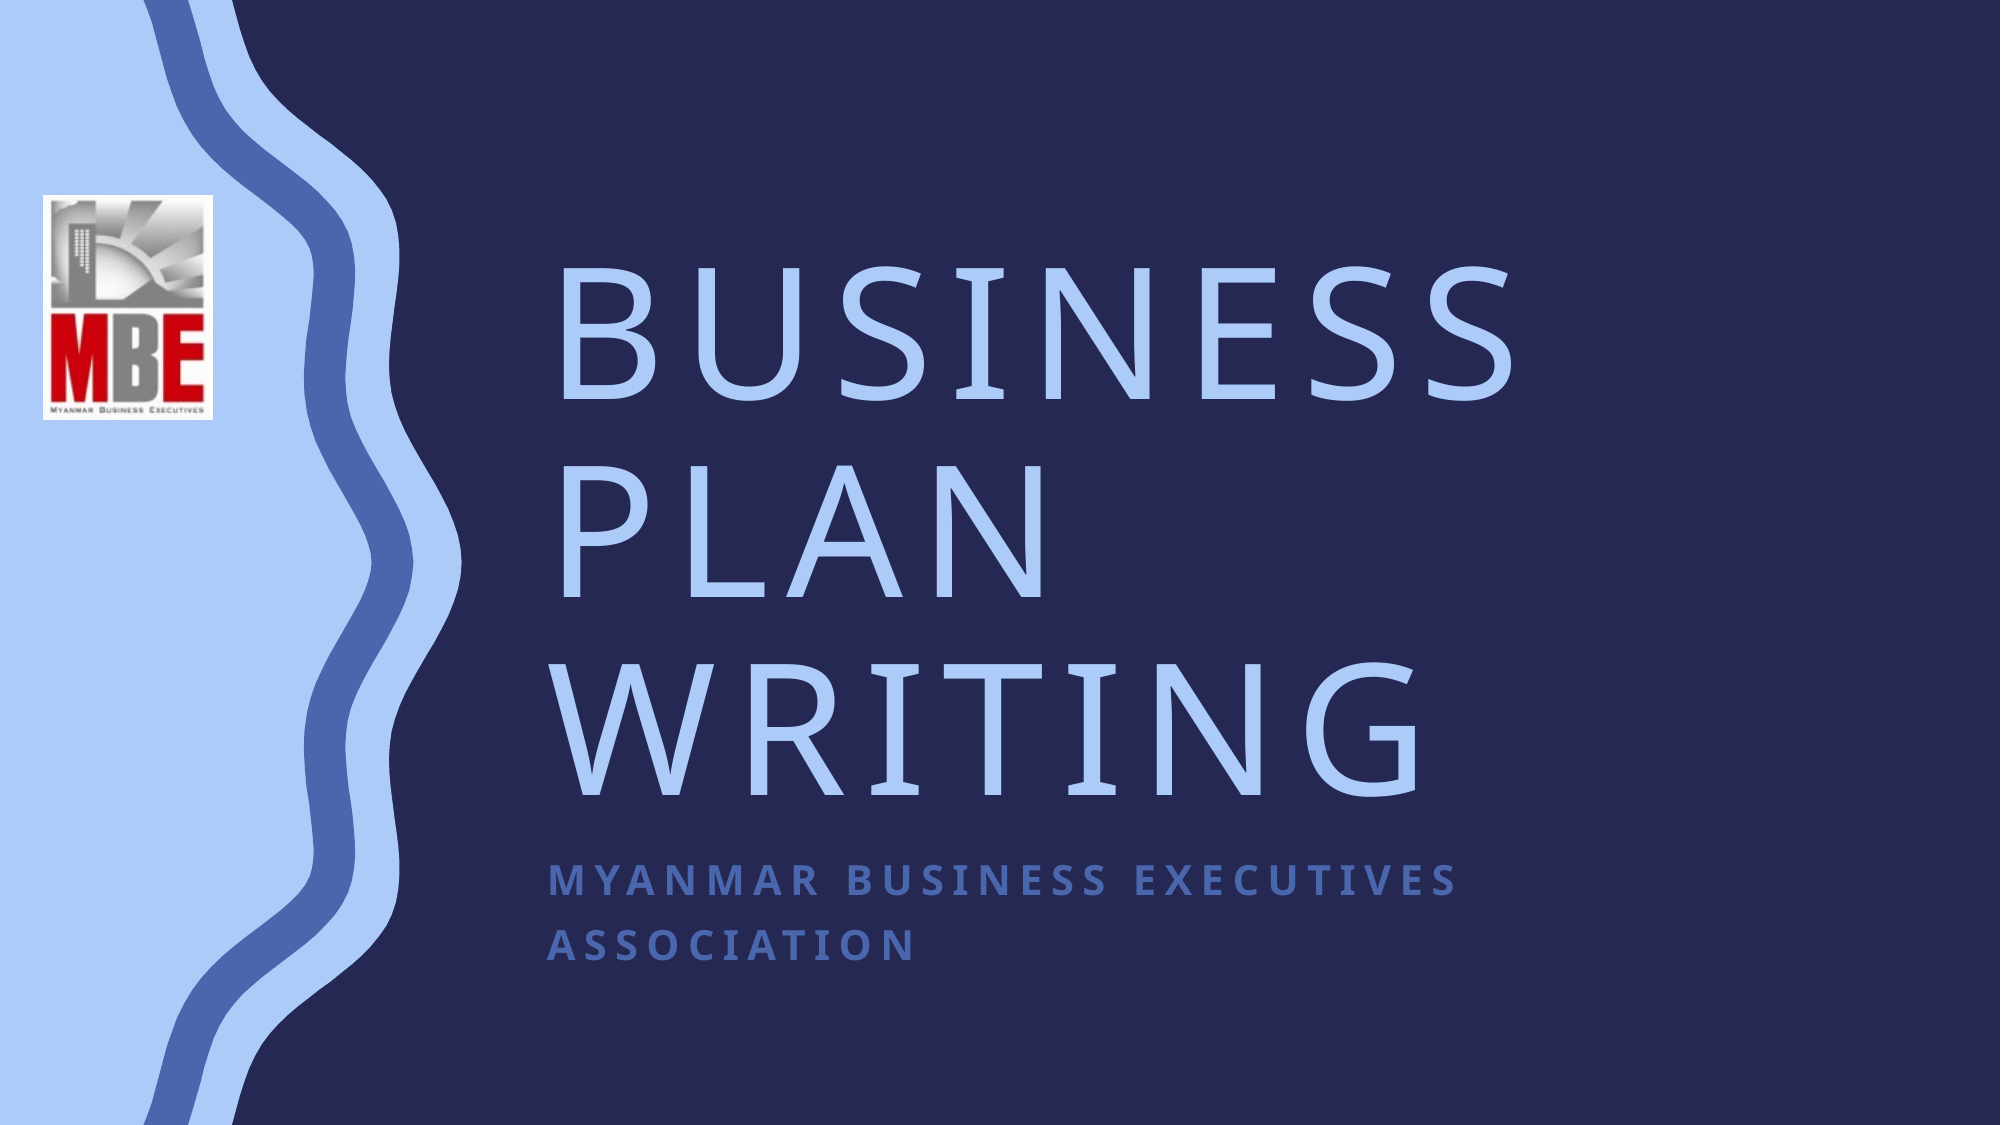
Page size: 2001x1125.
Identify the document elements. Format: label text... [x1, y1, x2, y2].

list Myanmar business executives association [531, 846, 1684, 1003]
picture [43, 195, 213, 420]
title Business plan writing [531, 176, 1875, 843]
